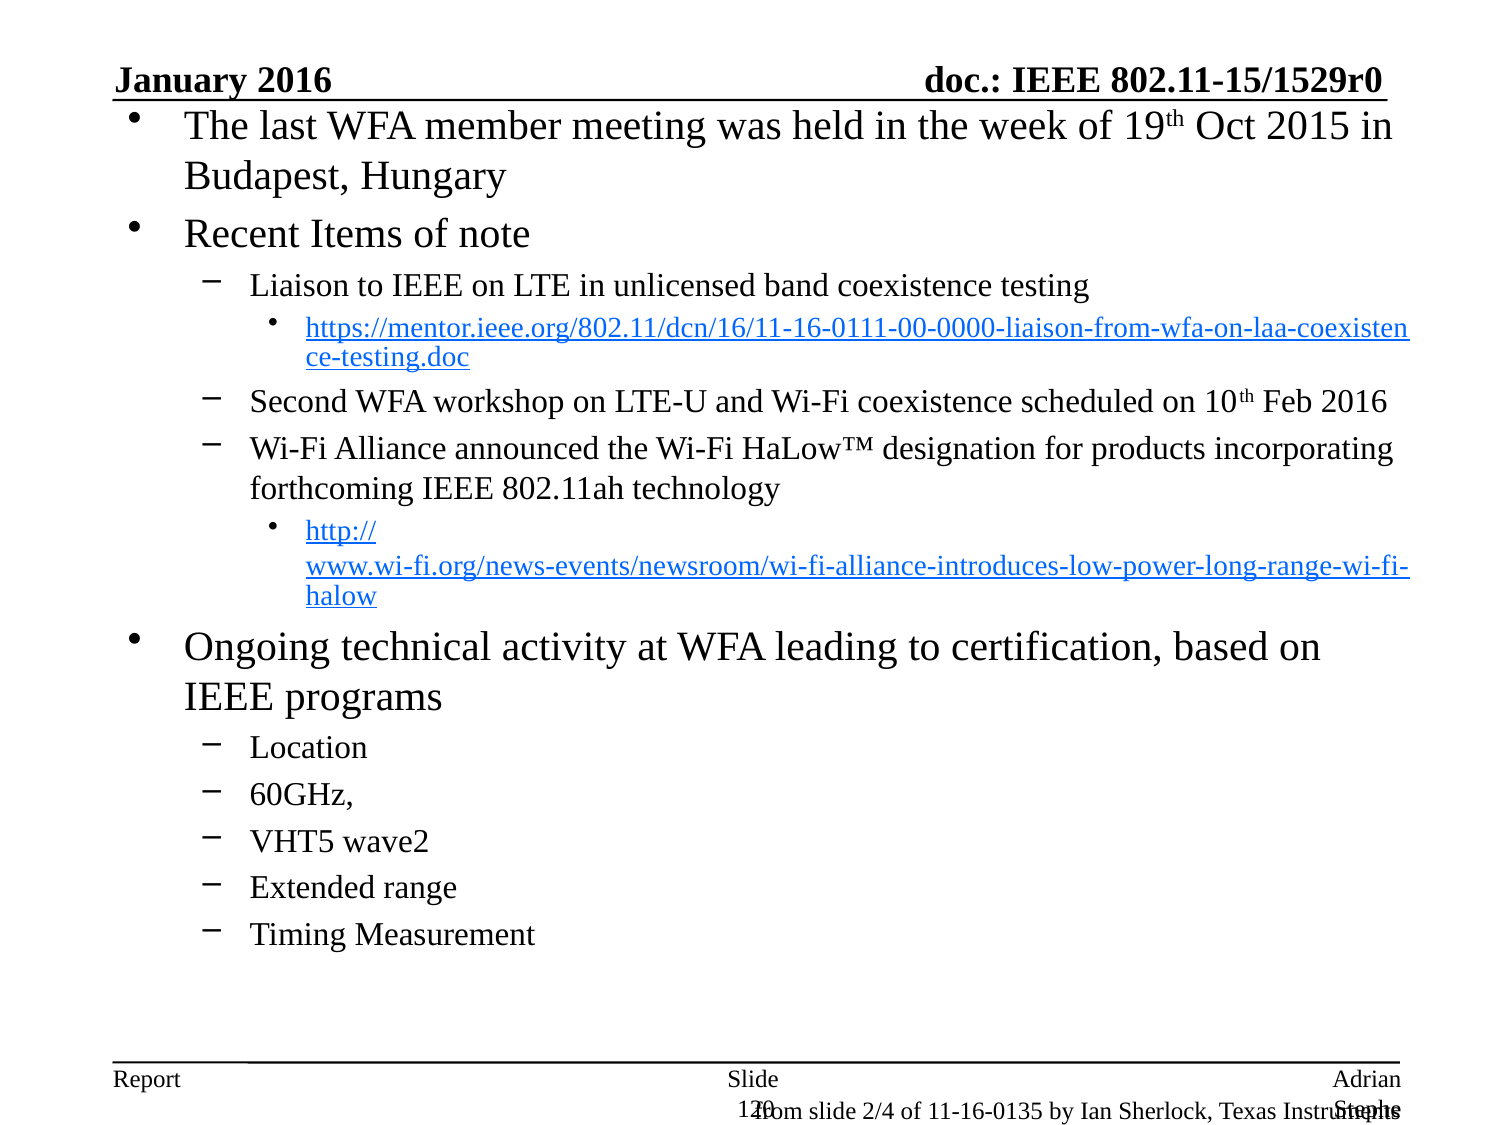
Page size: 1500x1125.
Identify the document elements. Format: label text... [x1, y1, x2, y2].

footer Adrian Stephens, Intel Corporation [1324, 1061, 1402, 1093]
slide_number Slide 120 [711, 1061, 801, 1093]
list The last WFA member meeting was held in the week of 19th Oct 2015 in Budapest, Hungary Recent Items of note Liaison to IEEE on LTE in unlicensed band coexistence testing https://mentor.ieee.org/802.11/dcn/16/11-16-0111-00-0000-liaison-from-wfa-on-laa-coexistence-testing.doc Second WFA workshop on LTE-U and Wi-Fi coexistence scheduled on 10th Feb 2016 Wi-Fi Alliance announced the Wi-Fi HaLow™ designation for products incorporating forthcoming IEEE 802.11ah technology http://www.wi-fi.org/news-events/newsroom/wi-fi-alliance-introduces-low-power-long-range-wi-fi-halow Ongoing technical activity at WFA leading to certification, based on IEEE programs Location 60GHz, VHT5 wave2 Extended range Timing Measurement [112, 90, 1436, 1012]
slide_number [114, 54, 374, 101]
text_box from slide 2/4 of 11-16-0135 by Ian Sherlock, Texas Instruments [343, 1087, 1417, 1125]
